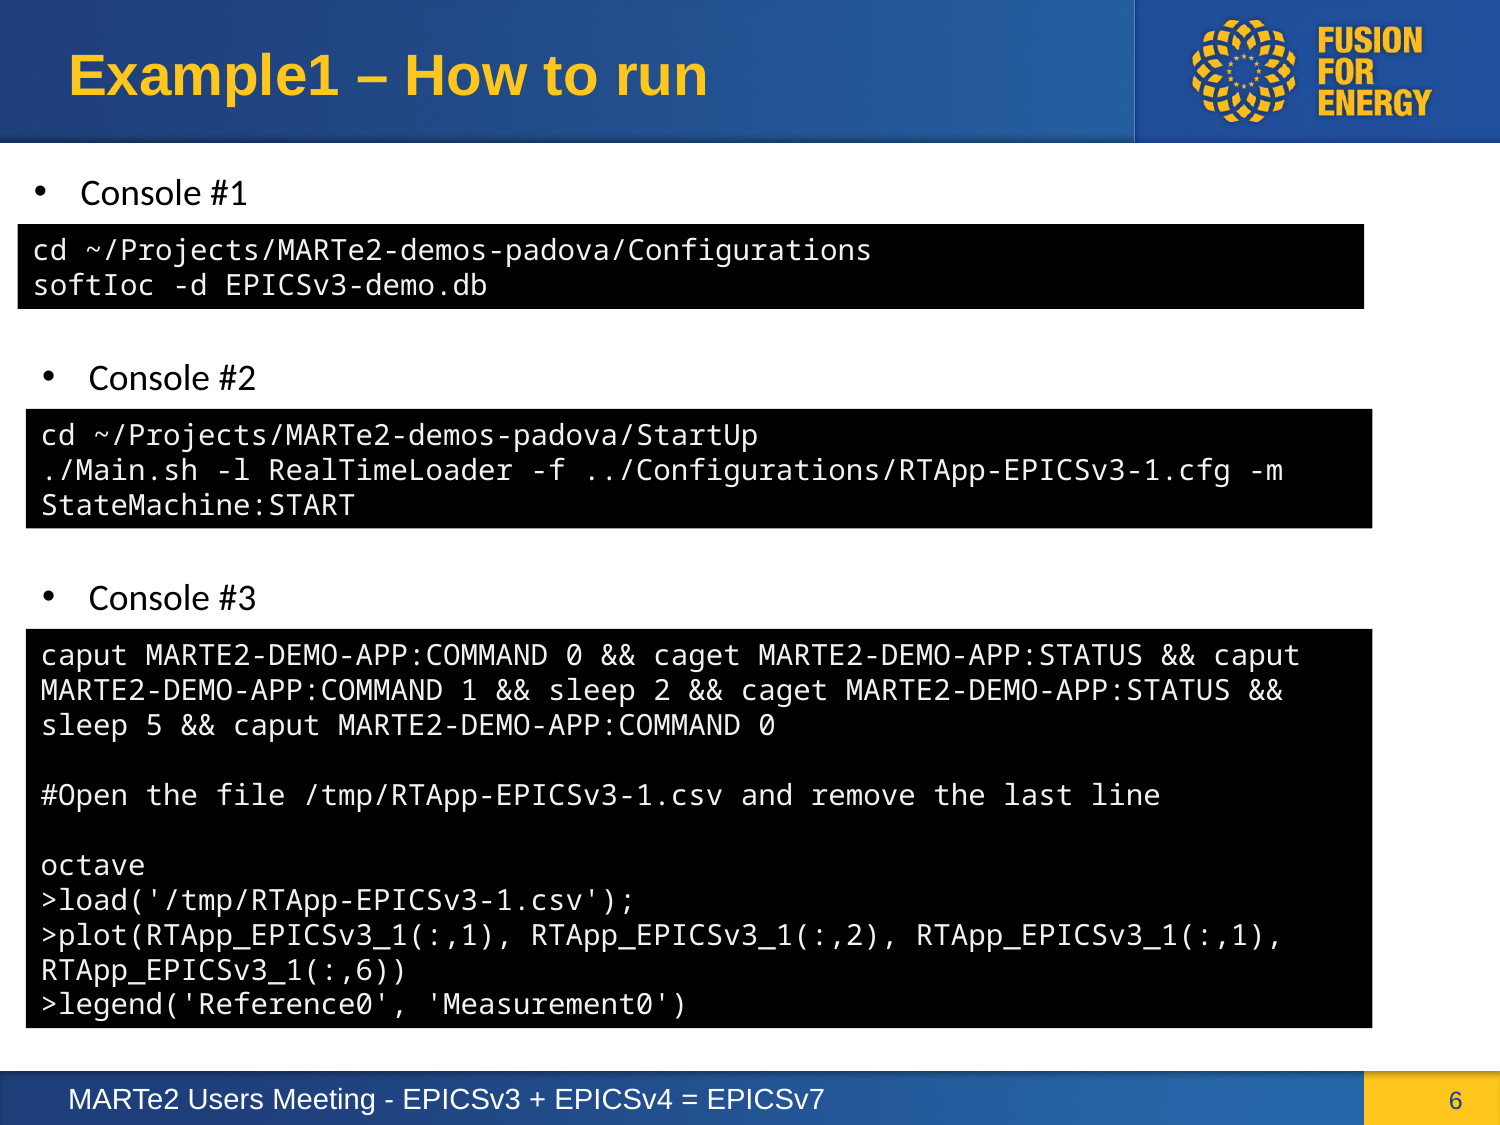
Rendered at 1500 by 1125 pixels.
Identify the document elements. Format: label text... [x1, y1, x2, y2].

text_box caput MARTE2-DEMO-APP:COMMAND 0 && caget MARTE2-DEMO-APP:STATUS && caput MARTE2-DEMO-APP:COMMAND 1 && sleep 2 && caget MARTE2-DEMO-APP:STATUS && sleep 5 && caput MARTE2-DEMO-APP:COMMAND 0 #Open the file /tmp/RTApp-EPICSv3-1.csv and remove the last line octave >load('/tmp/RTApp-EPICSv3-1.csv'); >plot(RTApp_EPICSv3_1(:,1), RTApp_EPICSv3_1(:,2), RTApp_EPICSv3_1(:,1), RTApp_EPICSv3_1(:,6)) >legend('Reference0', 'Measurement0') [25, 628, 1373, 1029]
text_box Console #3 [27, 565, 272, 626]
text_box cd ~/Projects/MARTe2-demos-padova/StartUp ./Main.sh -l RealTimeLoader -f ../Configurations/RTApp-EPICSv3-1.cfg -m StateMachine:START [25, 408, 1373, 529]
slide_number 6 [1364, 1069, 1478, 1125]
text_box cd ~/Projects/MARTe2-demos-padova/Configurations softIoc -d EPICSv3-demo.db [17, 224, 1365, 309]
text_box Console #2 [27, 345, 272, 406]
footer MARTe2 Users Meeting - EPICSv3 + EPICSv4 = EPICSv7 [53, 1070, 1306, 1125]
text_box Console #1 [19, 160, 264, 221]
picture [0, 0, 1500, 1125]
title Example1 – How to run [53, 41, 1093, 116]
